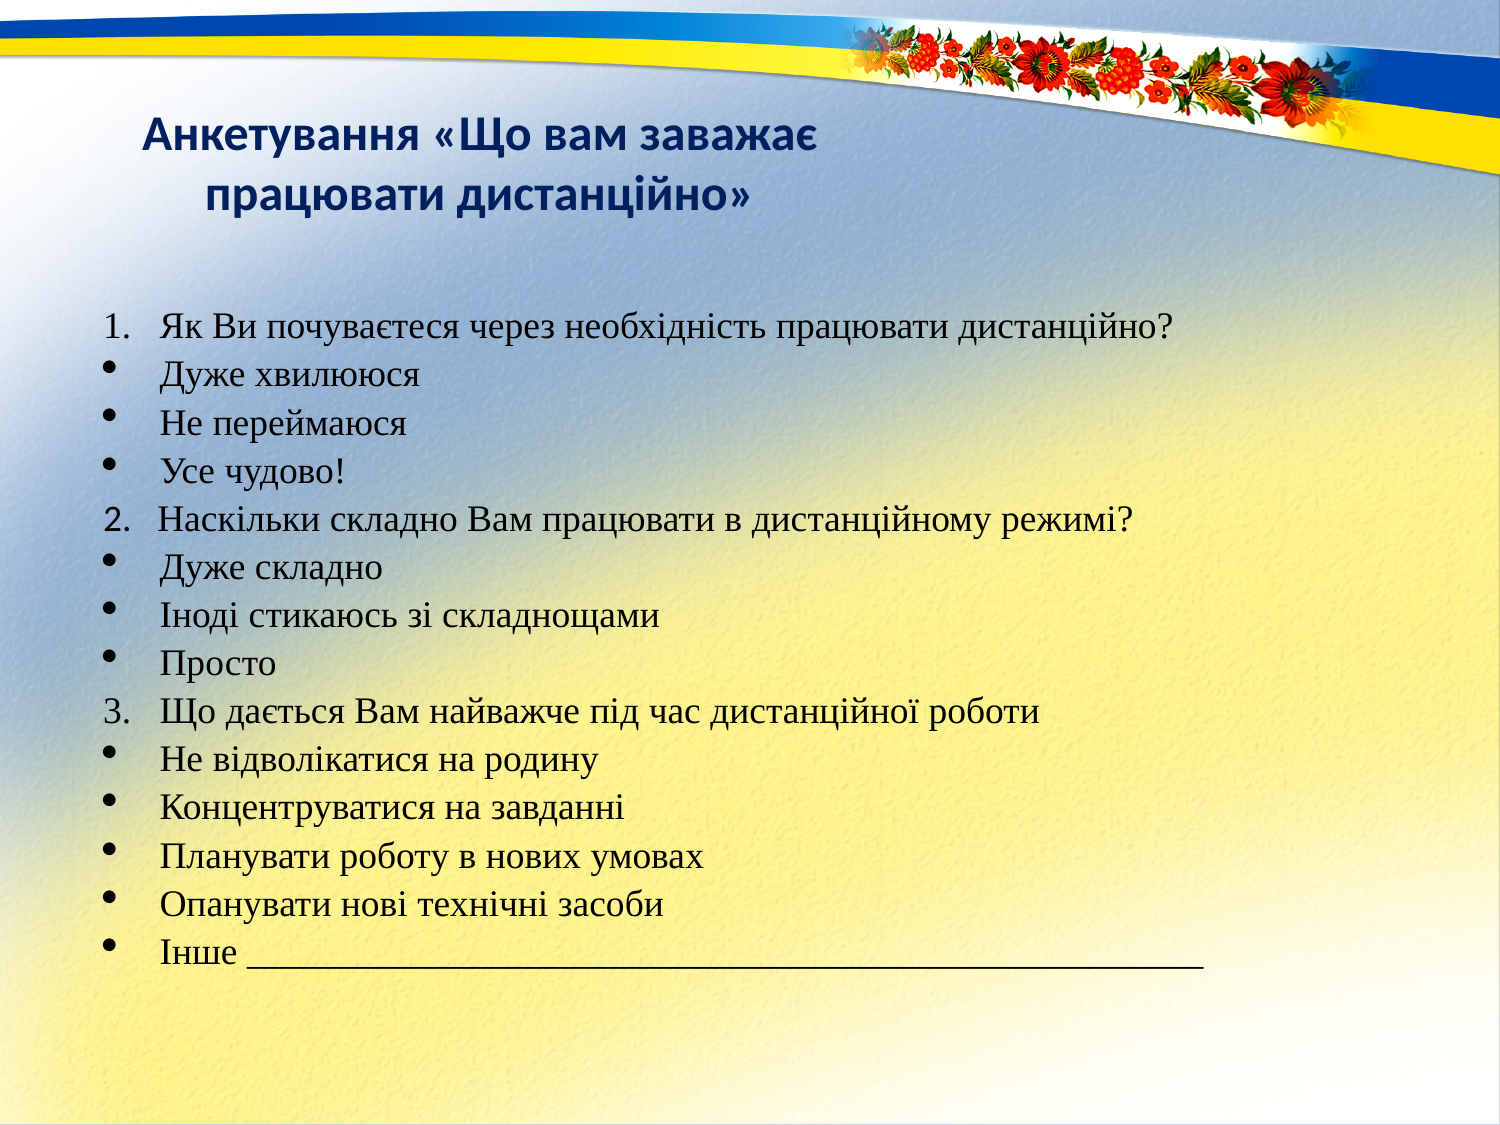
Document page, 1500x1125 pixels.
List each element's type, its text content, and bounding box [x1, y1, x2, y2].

title Анкетування «Що вам заважає працювати дистанційно» [29, 90, 931, 231]
picture [0, 0, 1500, 1124]
text_box Як Ви почуваєтеся через необхідність працювати дистанційно? Дуже хвилююся Не переймаюся Усе чудово! 2. Наскільки складно Вам працювати в дистанційному режимі? Дуже складно Іноді стикаюсь зі складнощами Просто 3. Що дається Вам найважче під час дистанційної роботи Не відволікатися на родину Концентруватися на завданні Планувати роботу в нових умовах Опанувати нові технічні засоби Інше ___________________________________________________ [88, 290, 1247, 980]
